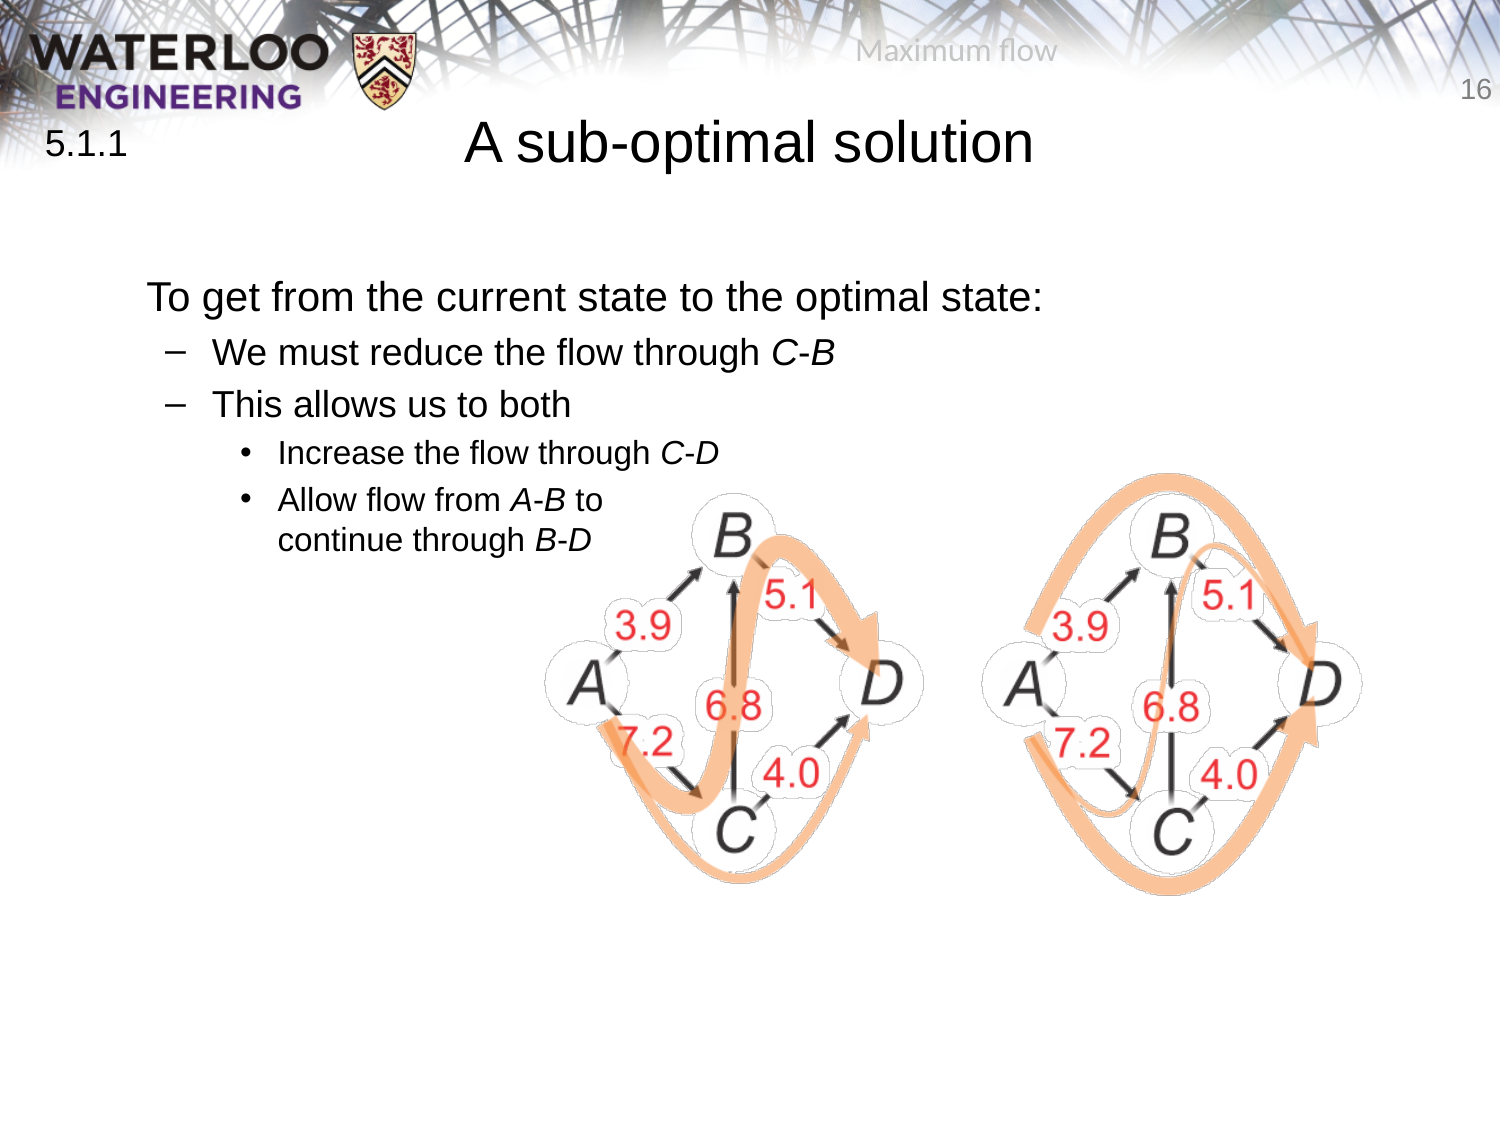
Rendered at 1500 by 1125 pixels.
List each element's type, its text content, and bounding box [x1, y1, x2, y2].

picture [0, 0, 1500, 1125]
list To get from the current state to the optimal state: We must reduce the flow through C-B This allows us to both Increase the flow through C-D Allow flow from A-B to continue through B-D [74, 262, 1426, 1006]
title A sub-optimal solution [74, 44, 1426, 233]
footer Maximum flow [478, 18, 1436, 79]
text_box 5.1.1 [30, 111, 143, 172]
